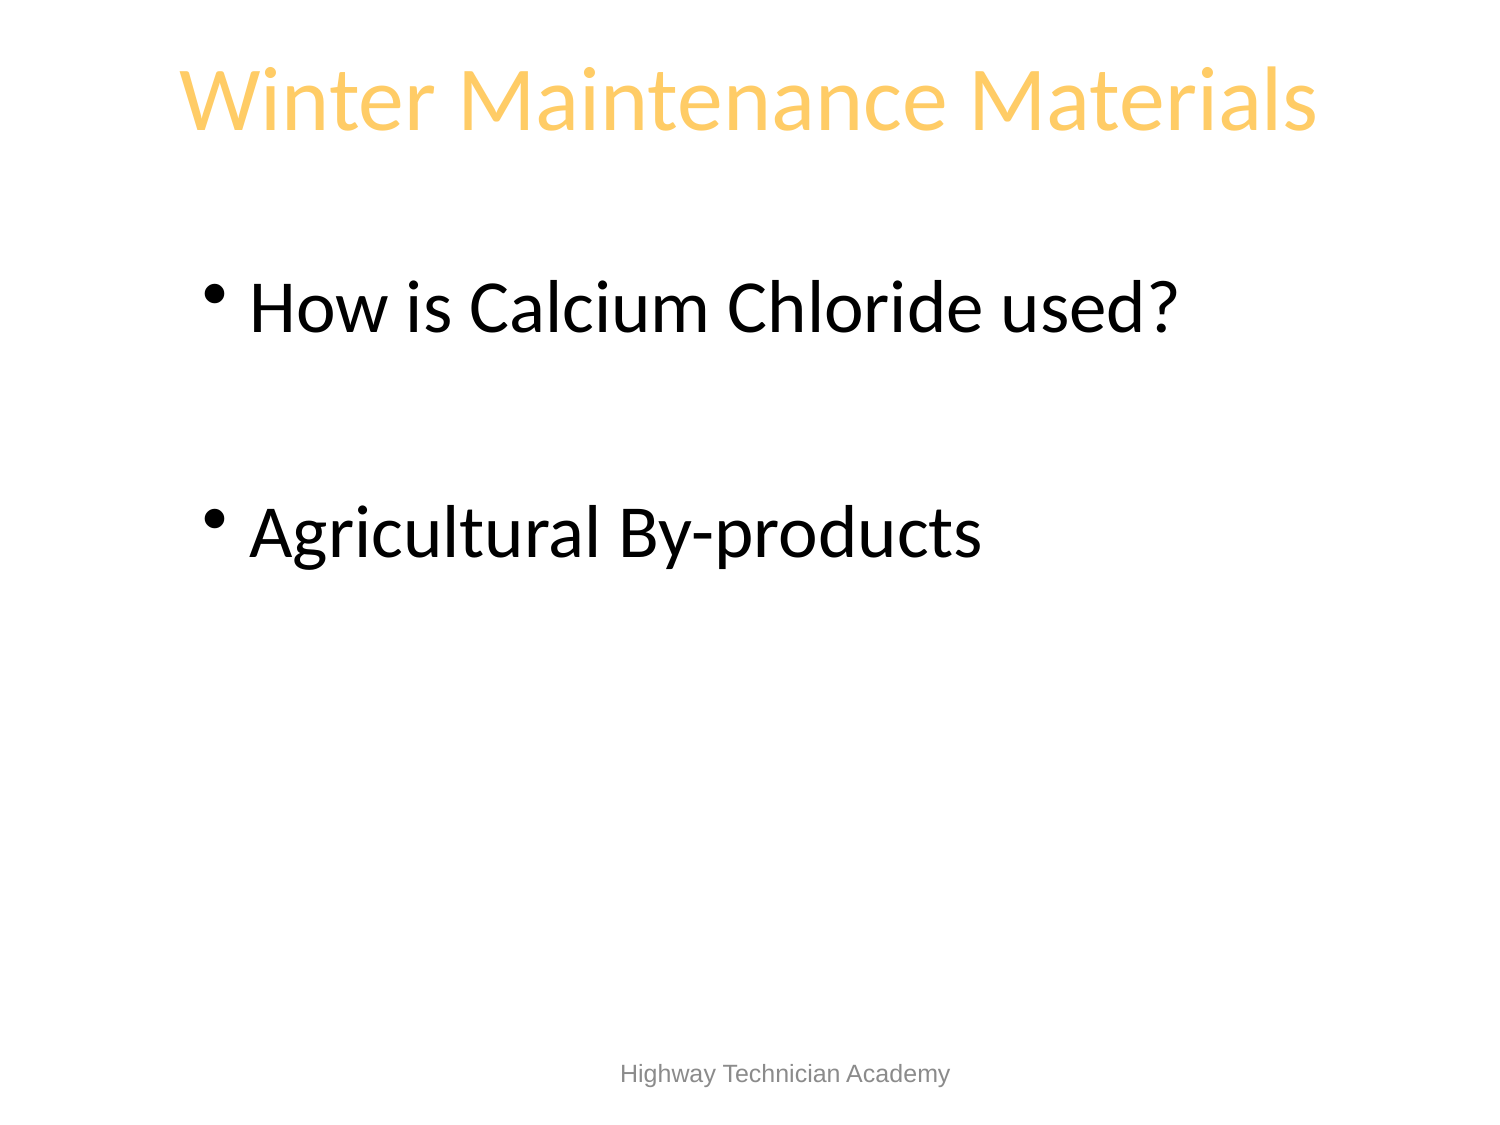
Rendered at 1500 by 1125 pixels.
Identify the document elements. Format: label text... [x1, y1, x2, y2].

footer Highway Technician Academy [512, 1042, 988, 1103]
list How is Calcium Chloride used? Agricultural By-products [112, 249, 1388, 925]
title Winter Maintenance Materials [112, 0, 1388, 188]
